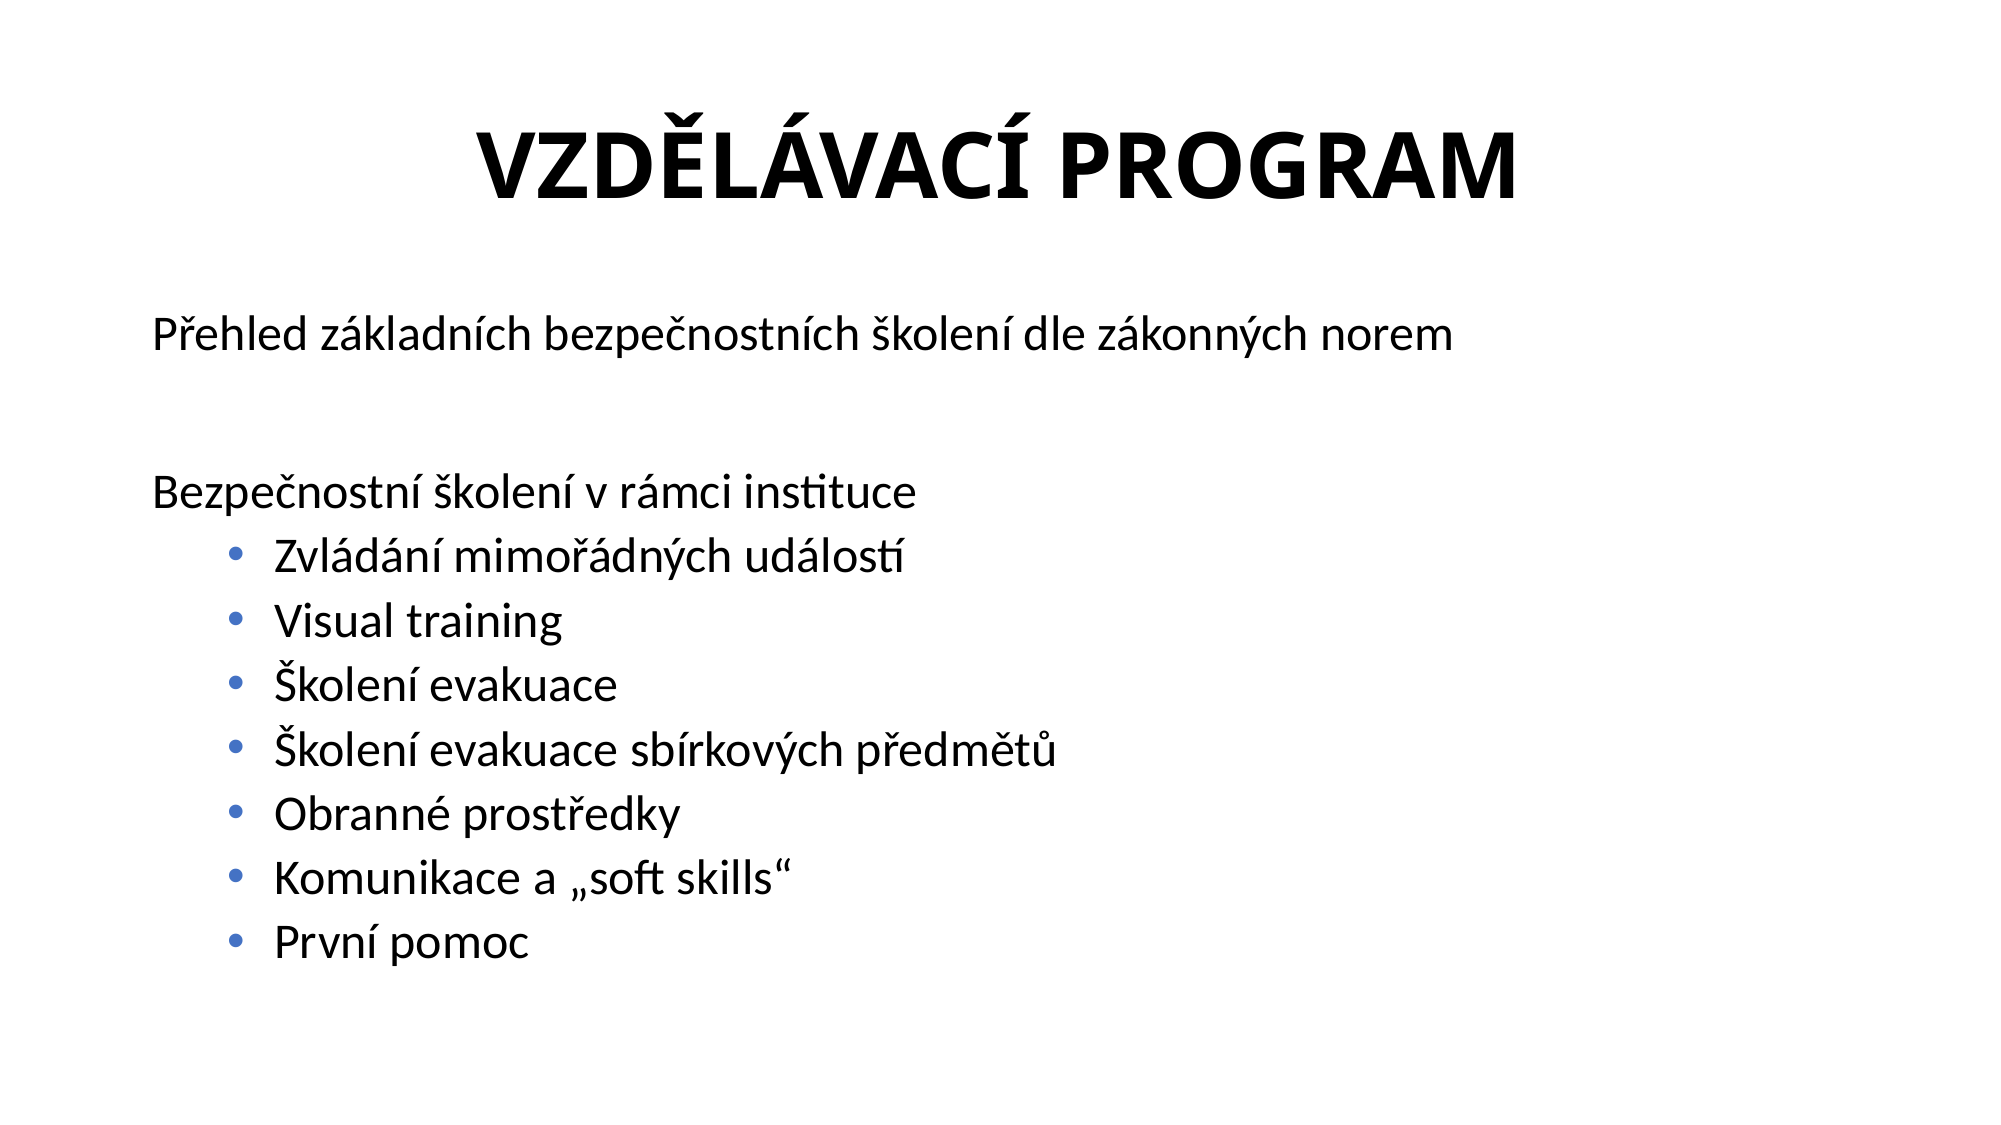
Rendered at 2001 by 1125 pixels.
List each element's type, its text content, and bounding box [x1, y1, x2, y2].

list Přehled základních bezpečnostních školení dle zákonných norem Bezpečnostní školení v rámci instituce Zvládání mimořádných událostí Visual training Školení evakuace Školení evakuace sbírkových předmětů Obranné prostředky Komunikace a „soft skills“ První pomoc [137, 299, 1863, 1014]
title VZDĚLÁVACÍ PROGRAM [137, 59, 1863, 278]
